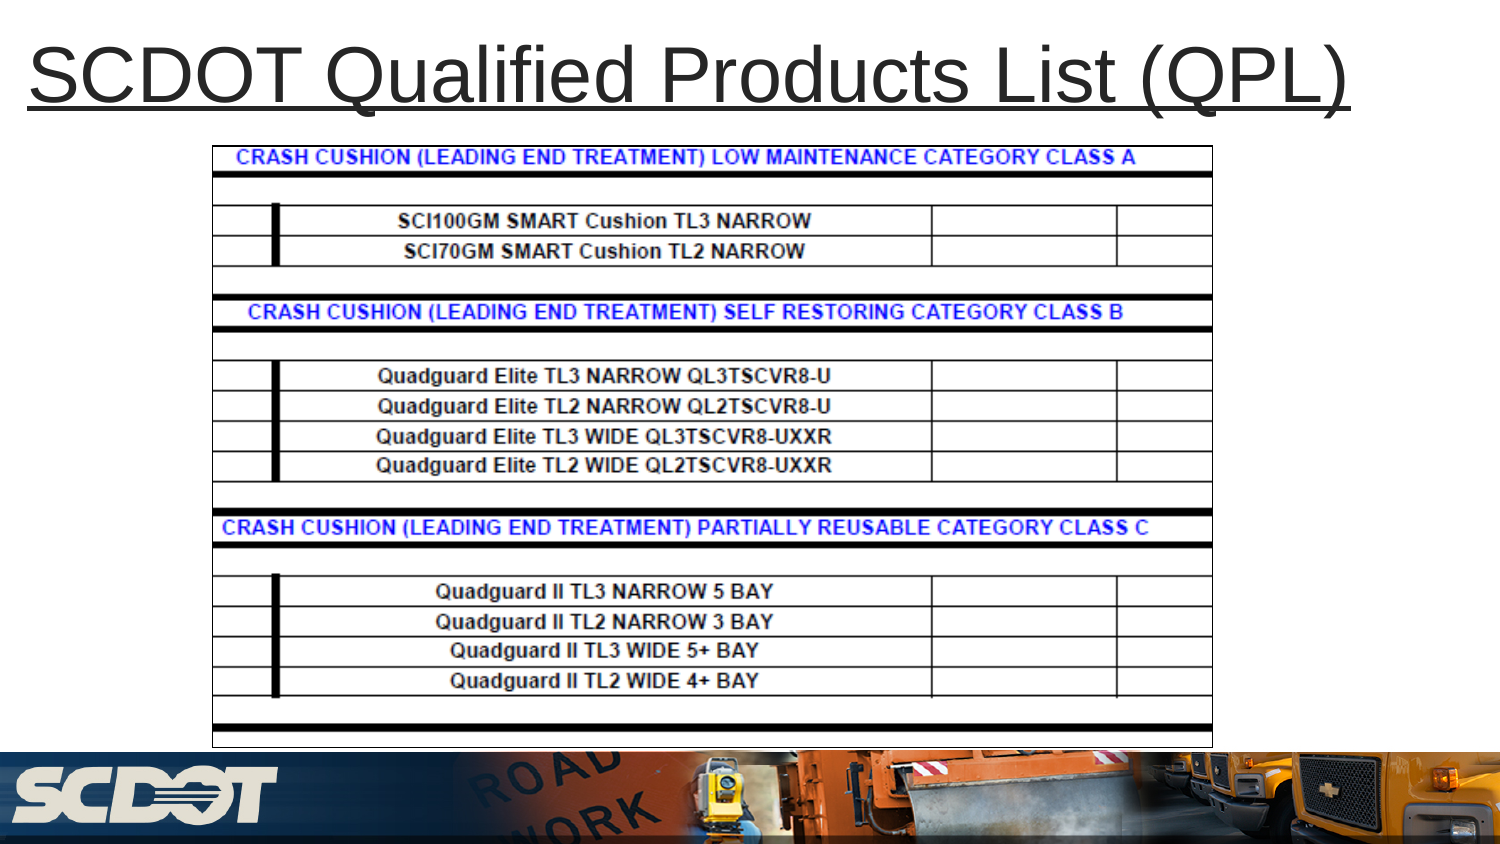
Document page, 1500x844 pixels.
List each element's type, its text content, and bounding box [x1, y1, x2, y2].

picture [0, 0, 1500, 844]
title SCDOT Qualified Products List (QPL) [11, 0, 1388, 141]
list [212, 146, 1213, 748]
